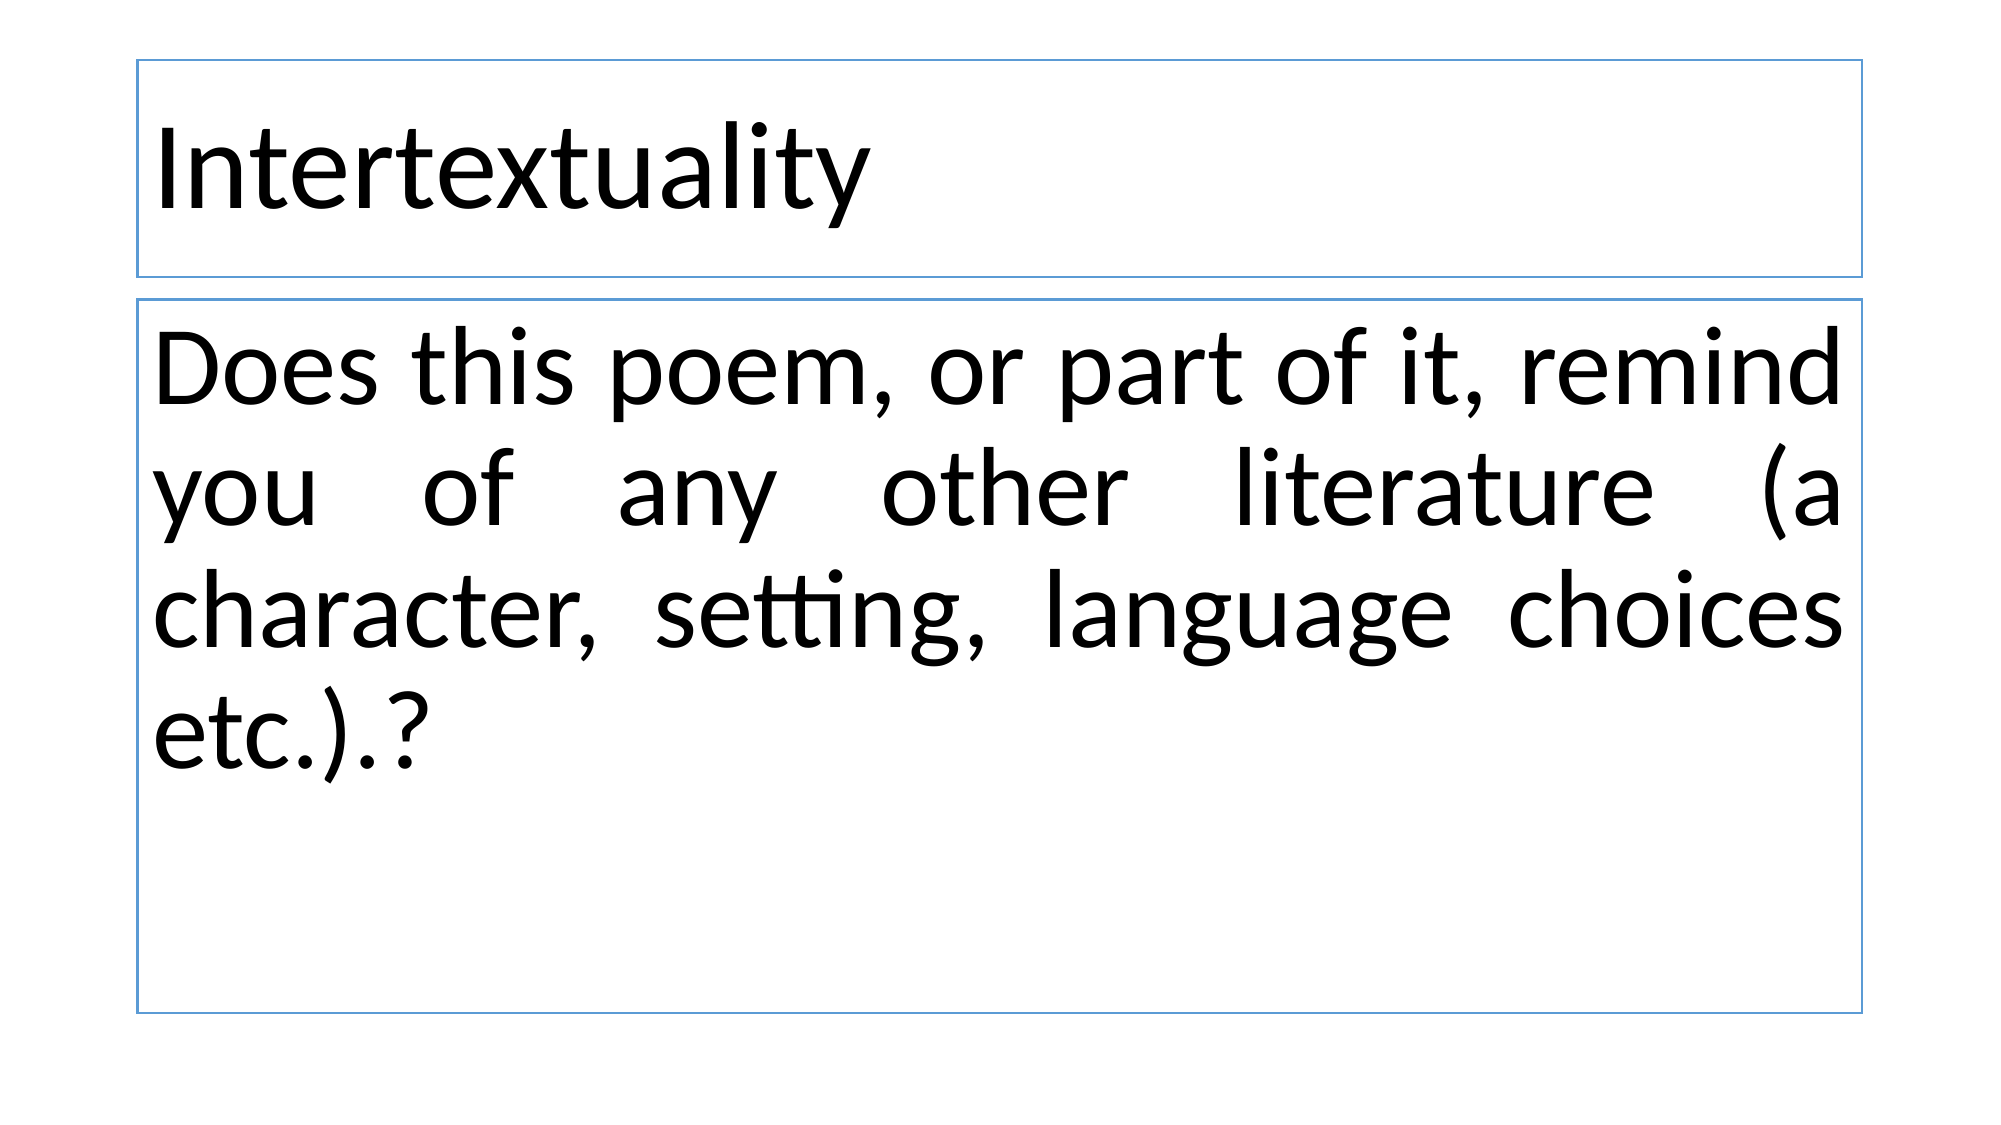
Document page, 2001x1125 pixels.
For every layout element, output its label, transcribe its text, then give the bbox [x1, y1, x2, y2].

list Does this poem, or part of it, remind you of any other literature (a character, setting, language choices etc.).? [136, 298, 1863, 1014]
title Intertextuality [136, 59, 1863, 278]
